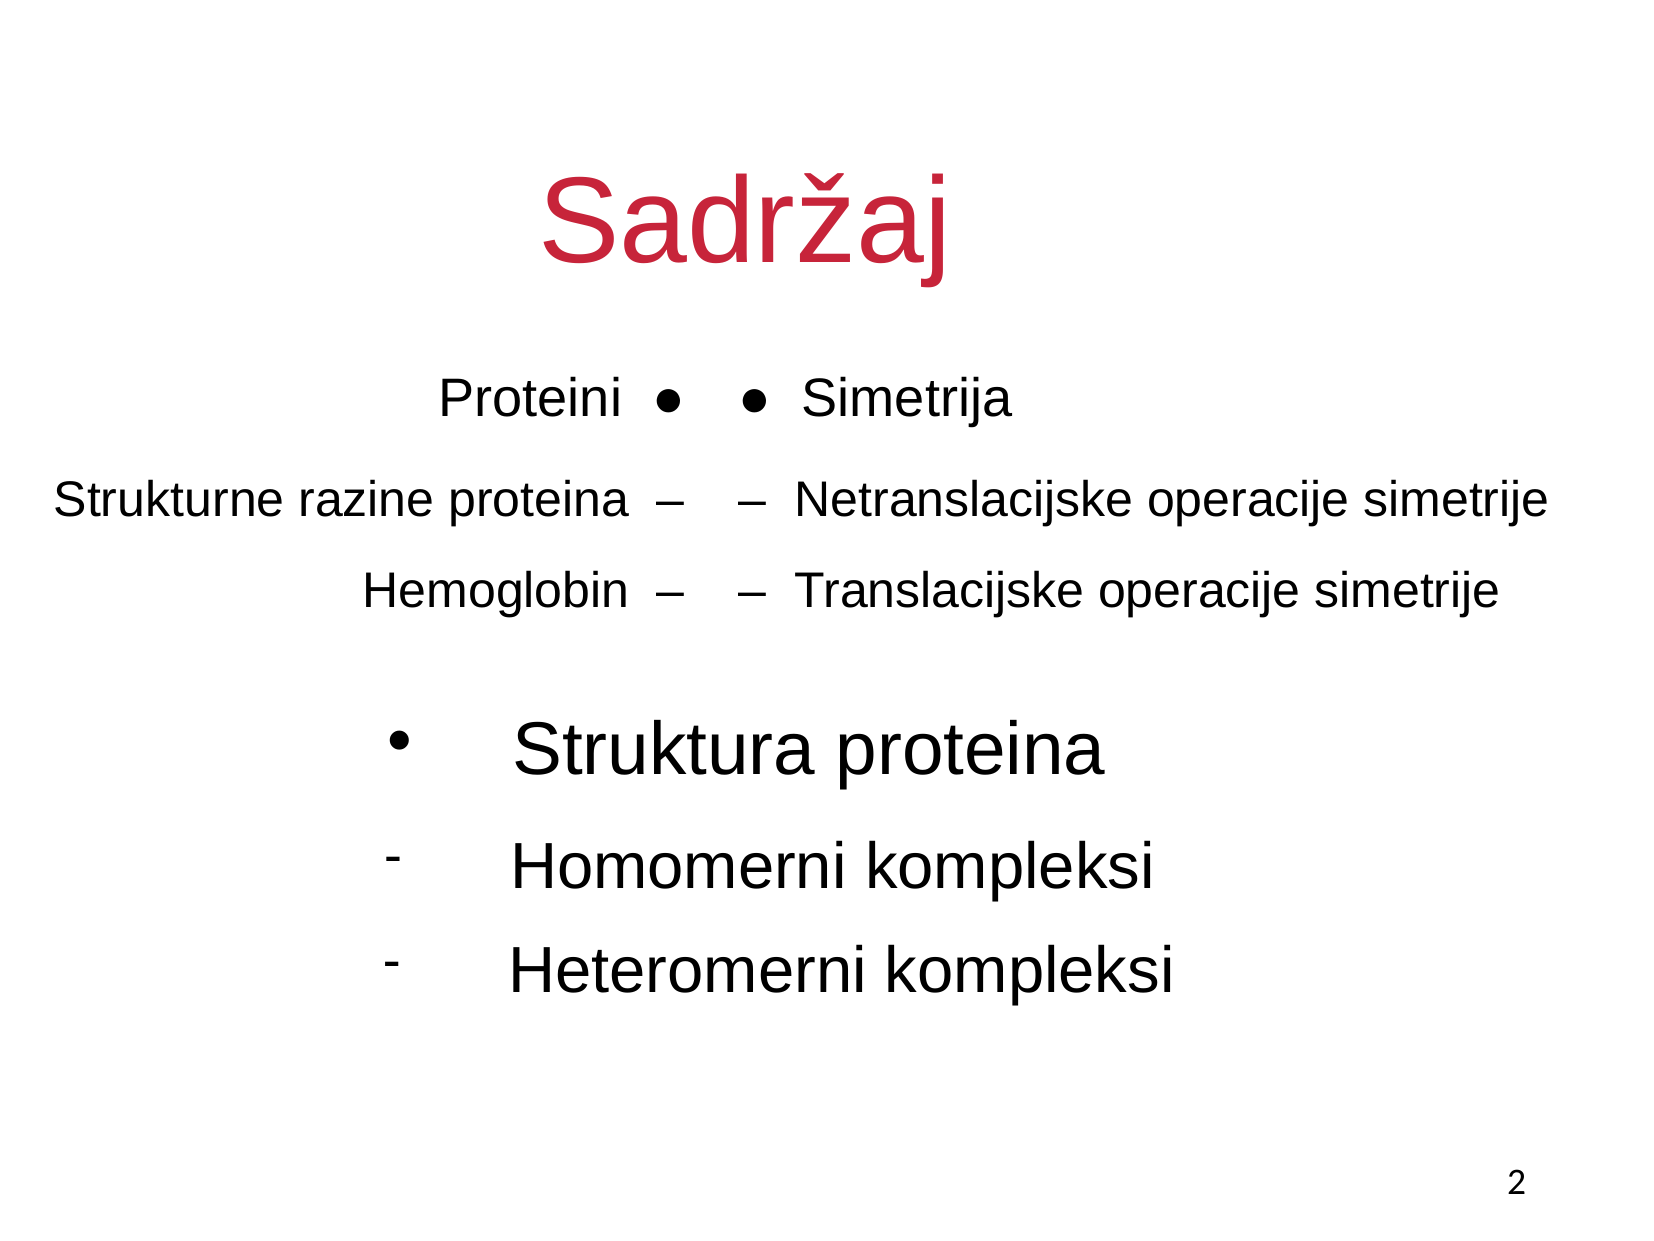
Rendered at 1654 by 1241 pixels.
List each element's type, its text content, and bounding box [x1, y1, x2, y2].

text_box Sadržaj [0, 110, 1489, 318]
text_box Struktura proteina Homomerni kompleksi Heteromerni kompleksi [32, 700, 1521, 1009]
text_box Proteini ● Strukturne razine proteina – Hemoglobin – [0, 362, 685, 671]
text_box 2 [1168, 1149, 1541, 1216]
text_box ● Simetrija – Netranslacijske operacije simetrije – Translacijske operacije simetrije [721, 362, 1654, 671]
